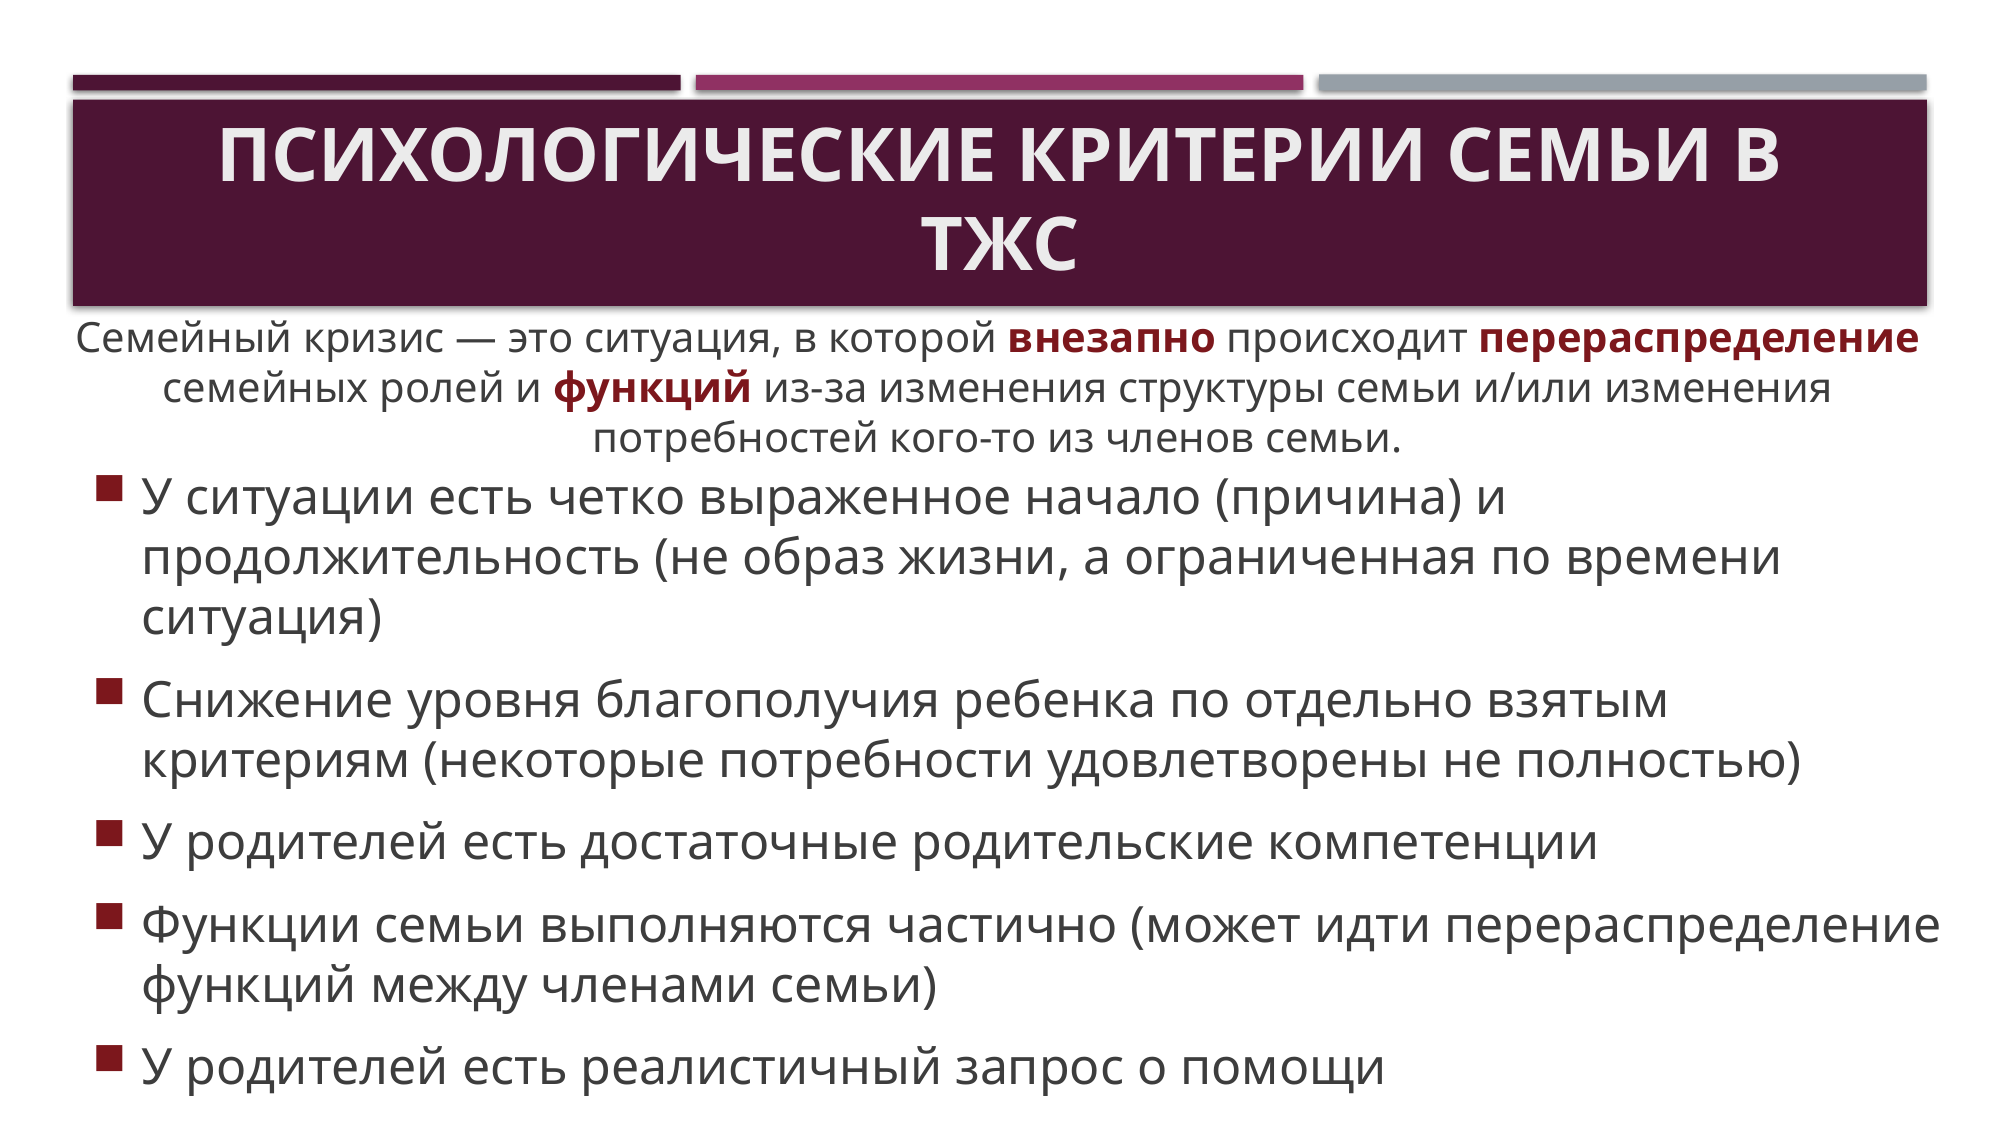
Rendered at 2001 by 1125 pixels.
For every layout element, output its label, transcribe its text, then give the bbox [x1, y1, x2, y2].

list У ситуации есть четко выраженное начало (причина) и продолжительность (не образ жизни, а ограниченная по времени ситуация) Снижение уровня благополучия ребенка по отдельно взятым критериям (некоторые потребности удовлетворены не полностью) У родителей есть достаточные родительские компетенции Функции семьи выполняются частично (может идти перераспределение функций между членами семьи) У родителей есть реалистичный запрос о помощи [76, 458, 1967, 1101]
title Психологические критерии семьи в ТЖС [137, 99, 1863, 294]
list Семейный кризис — это ситуация, в которой внезапно происходит перераспределение семейных ролей и функций из-за изменения структуры семьи и/или изменения потребностей кого-то из членов семьи. [42, 312, 1954, 459]
